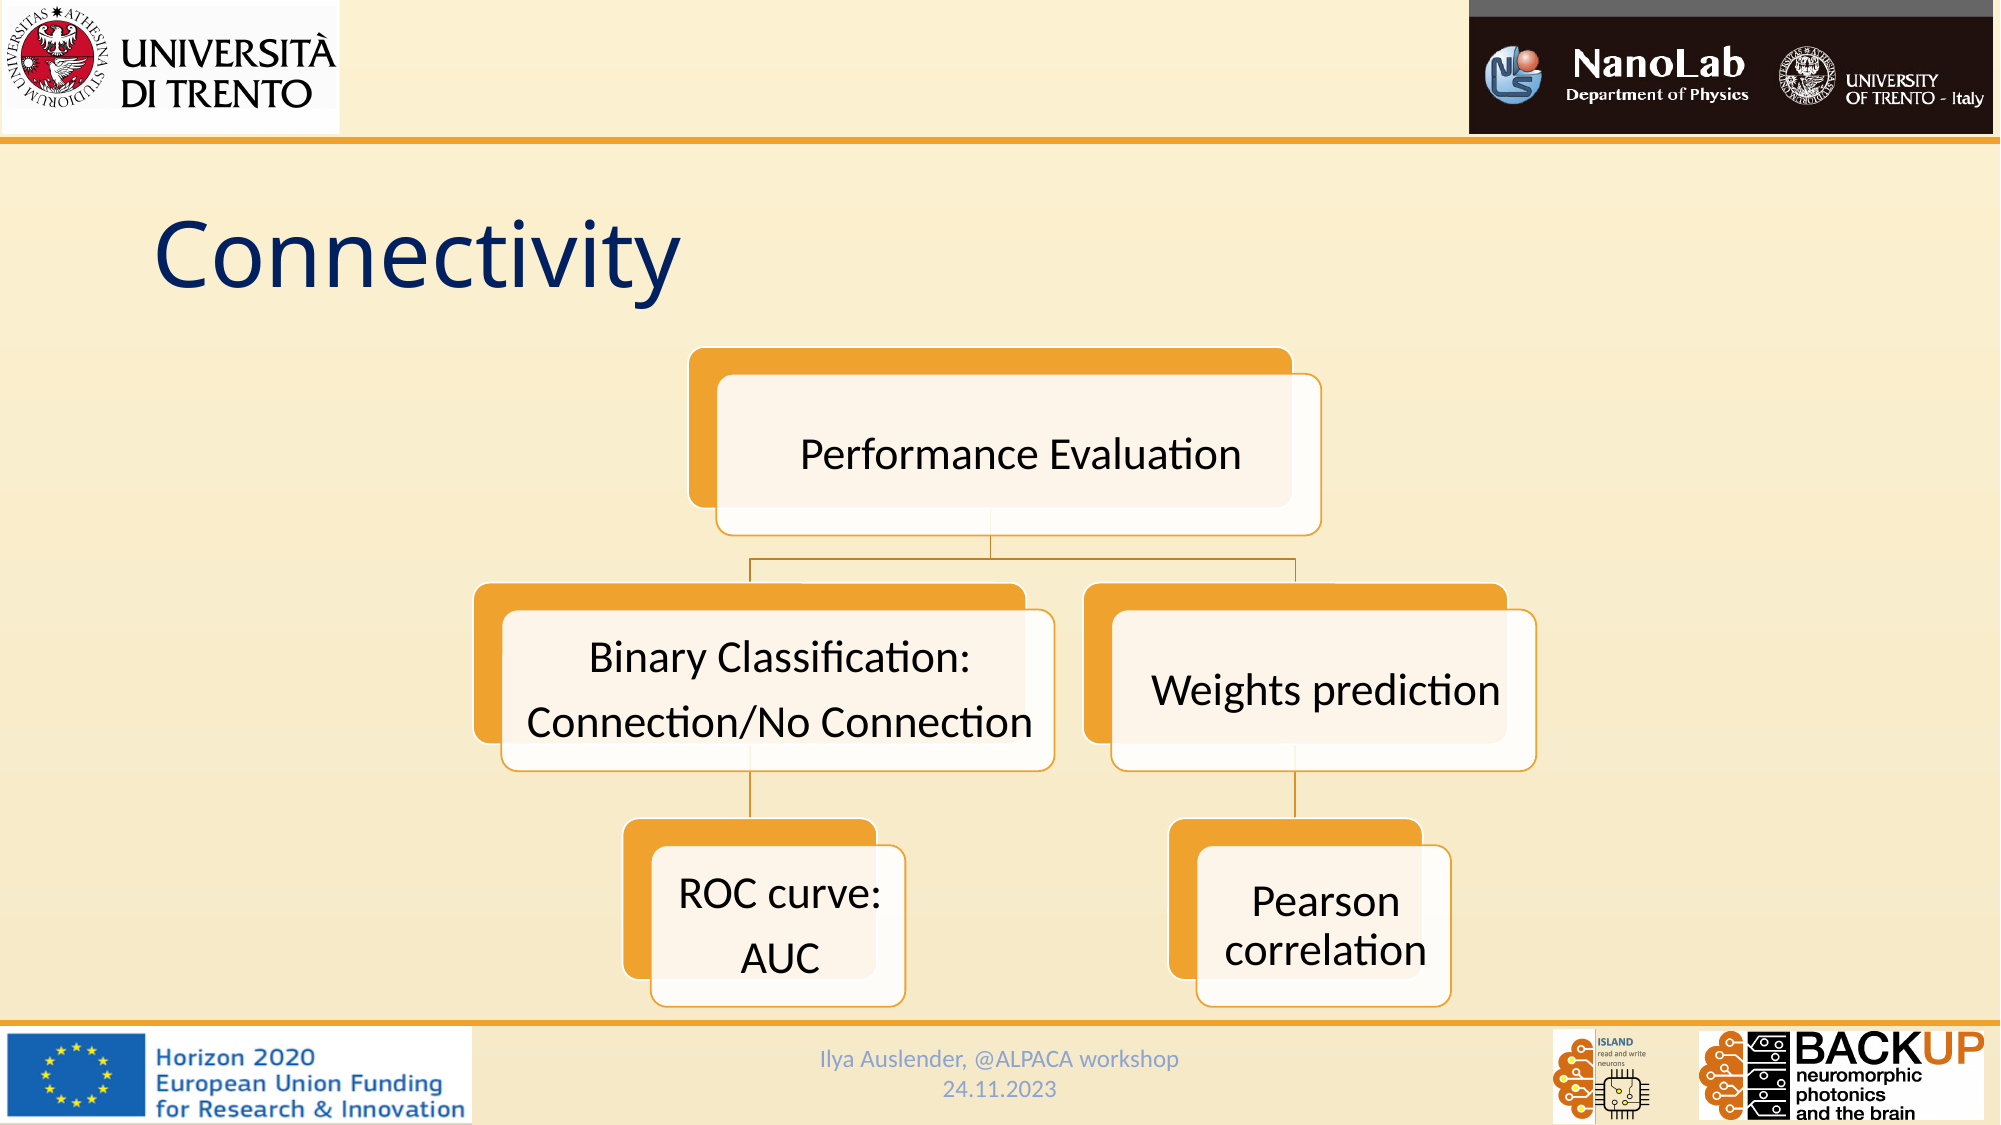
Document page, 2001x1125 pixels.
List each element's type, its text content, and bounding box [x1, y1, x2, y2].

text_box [137, 346, 1873, 1008]
title Connectivity [137, 148, 1863, 346]
picture [1469, 0, 1993, 134]
picture [2, 0, 340, 134]
picture [1699, 1031, 1984, 1120]
footer Ilya Auslender, @ALPACA workshop 24.11.2023 [662, 1042, 1338, 1103]
picture [0, 1026, 472, 1125]
picture [1553, 1029, 1673, 1124]
